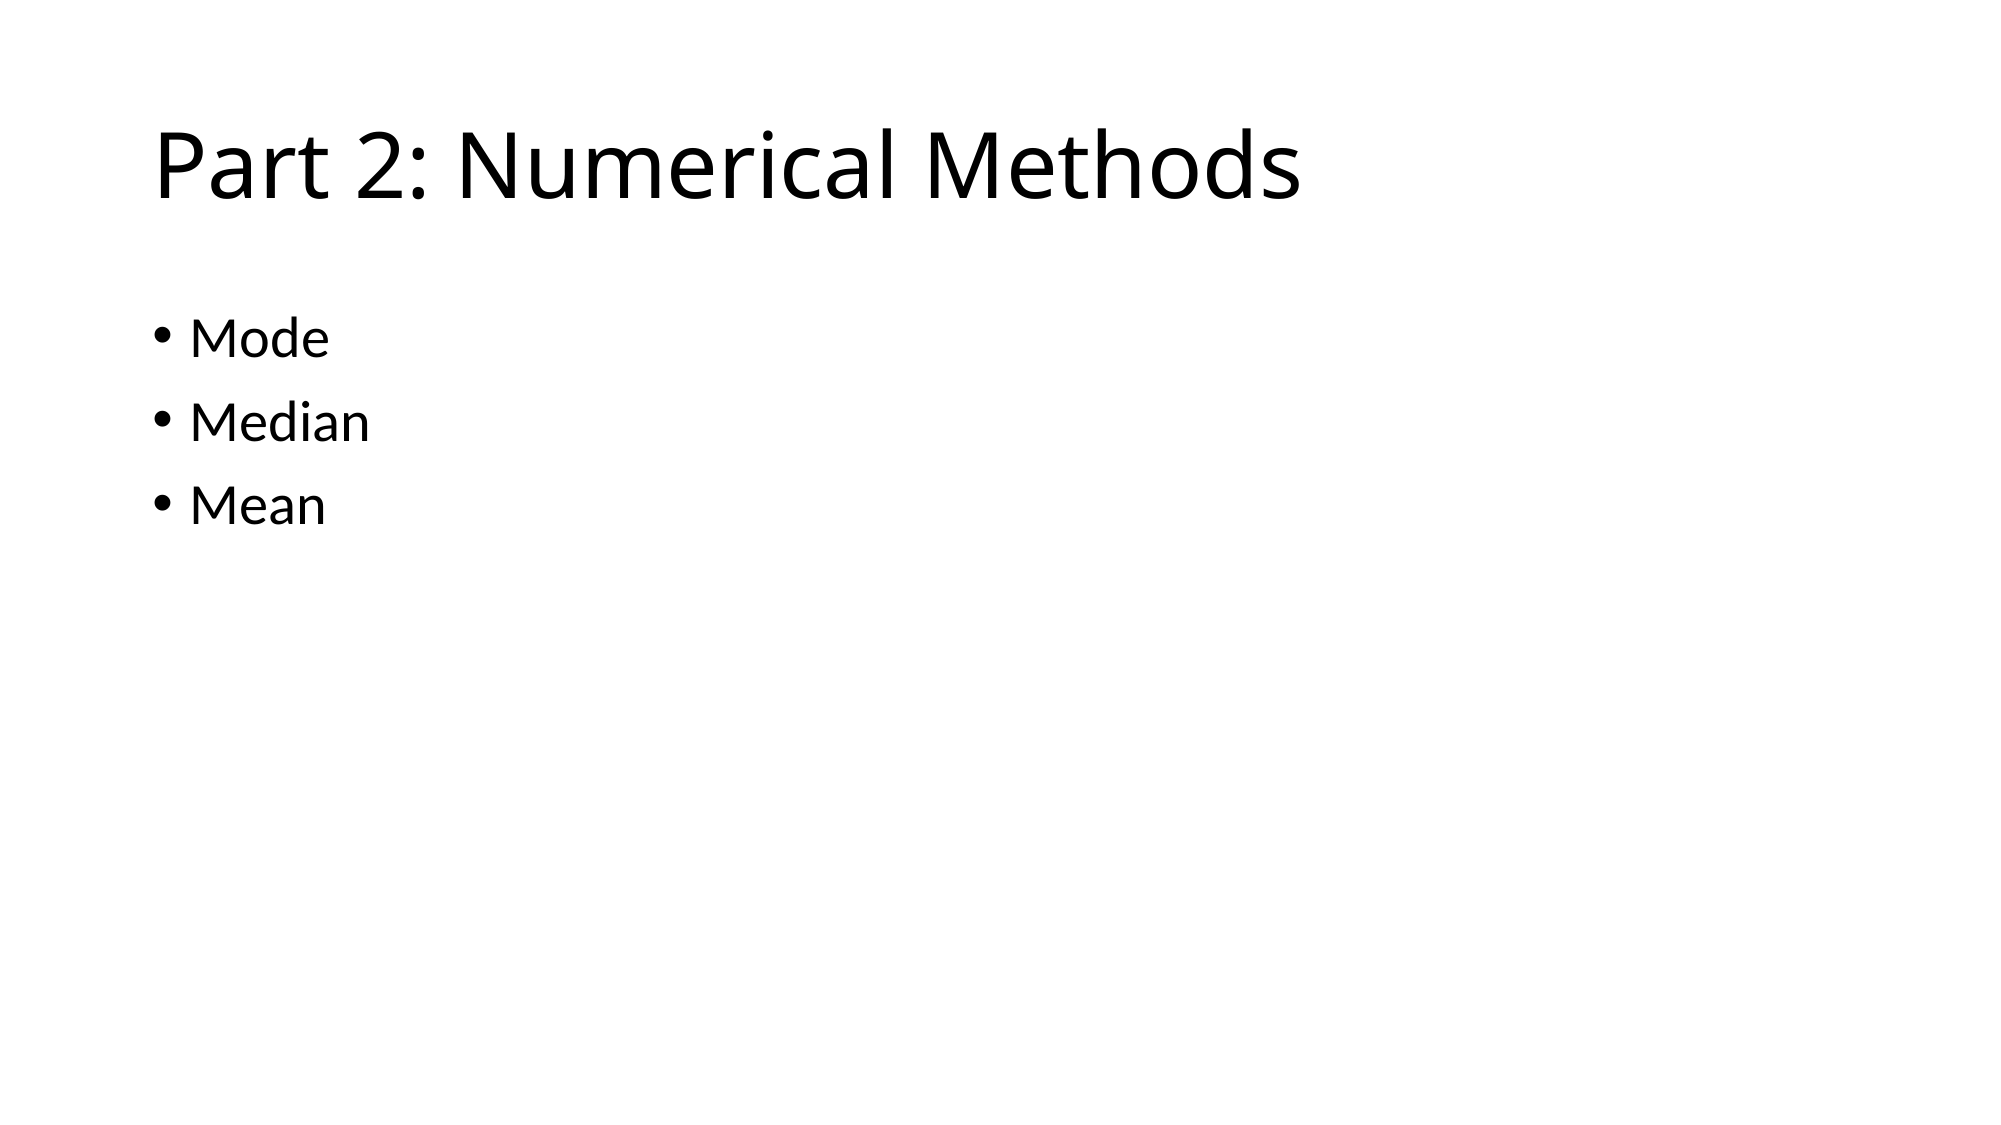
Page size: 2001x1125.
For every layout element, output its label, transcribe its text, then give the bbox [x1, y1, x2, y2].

title Part 2: Numerical Methods [137, 59, 1863, 278]
list Mode Median Mean [137, 299, 1863, 1014]
